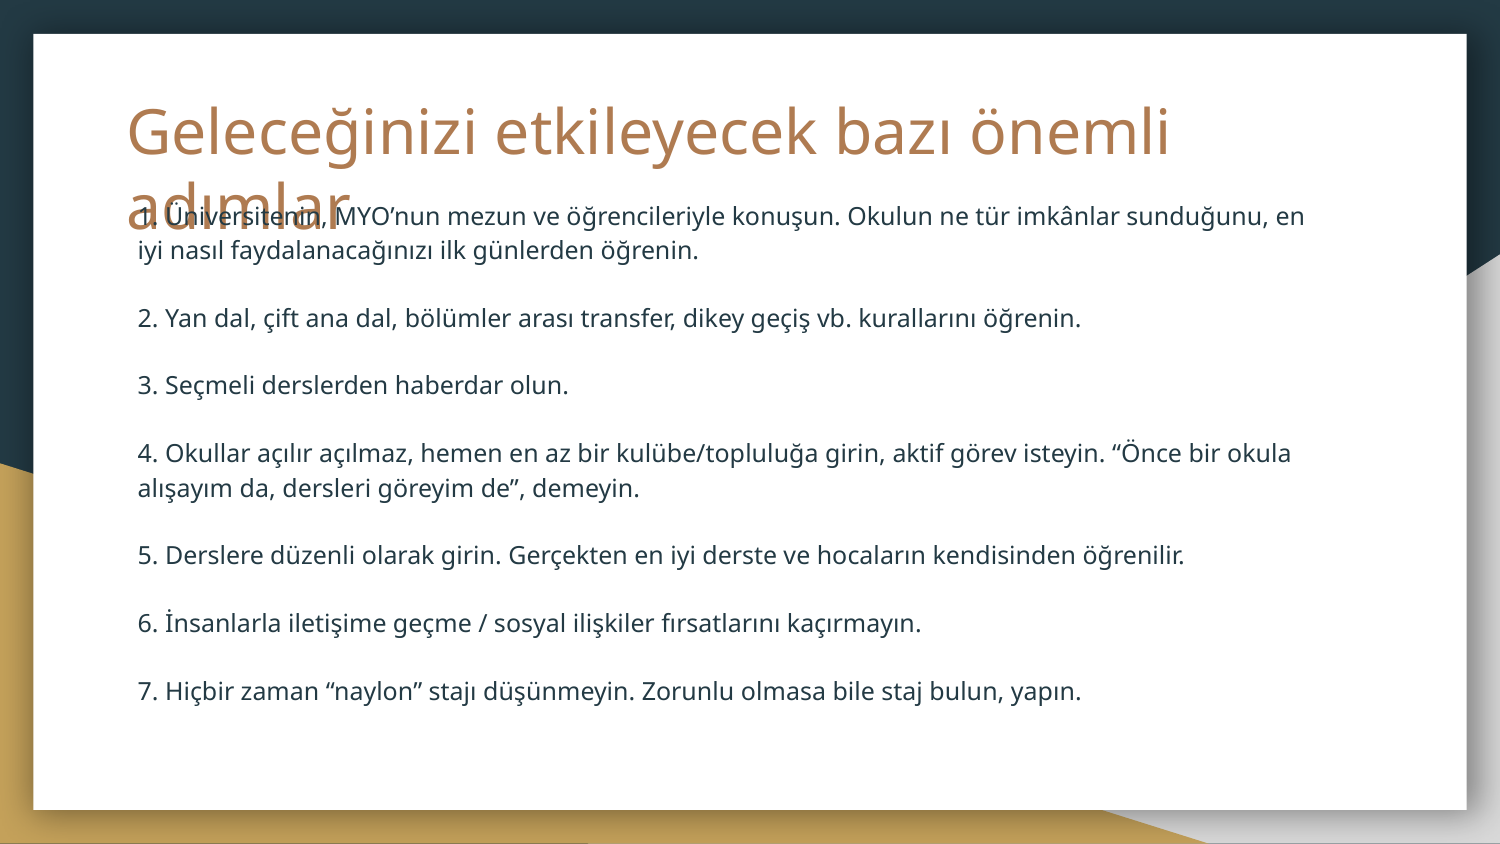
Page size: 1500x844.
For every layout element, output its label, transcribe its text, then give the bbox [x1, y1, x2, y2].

title Geleceğinizi etkileyecek bazı önemli adımlar [111, 77, 1366, 181]
list 1. Üniversitenin, MYO’nun mezun ve öğrencileriyle konuşun. Okulun ne tür imkânlar sunduğunu, en iyi nasıl faydalanacağınızı ilk günlerden öğrenin. 2. Yan dal, çift ana dal, bölümler arası transfer, dikey geçiş vb. kurallarını öğrenin. 3. Seçmeli derslerden haberdar olun. 4. Okullar açılır açılmaz, hemen en az bir kulübe/topluluğa girin, aktif görev isteyin. “Önce bir okula alışayım da, dersleri göreyim de”, demeyin. 5. Derslere düzenli olarak girin. Gerçekten en iyi derste ve hocaların kendisinden öğrenilir. 6. İnsanlarla iletişime geçme / sosyal ilişkiler fırsatlarını kaçırmayın. 7. Hiçbir zaman “naylon” stajı düşünmeyin. Zorunlu olmasa bile staj bulun, yapın. [122, 180, 1354, 675]
